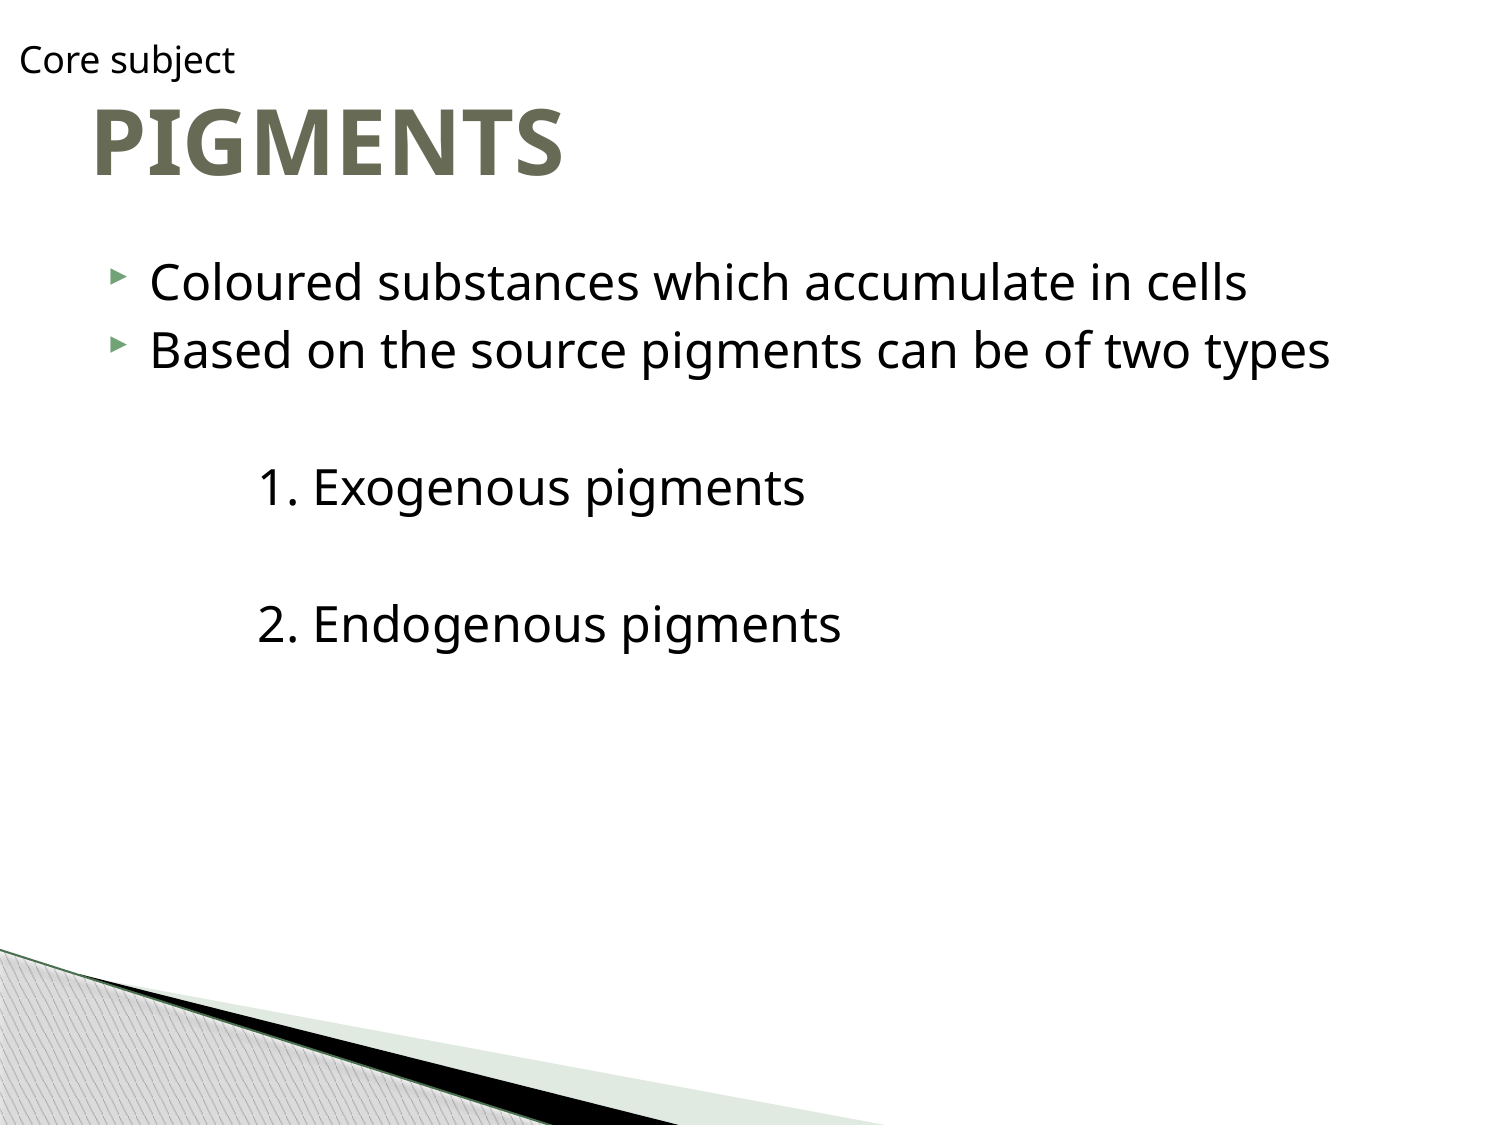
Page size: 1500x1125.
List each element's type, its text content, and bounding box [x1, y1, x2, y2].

title PIGMENTS [75, 45, 1425, 233]
text_box Core subject [0, 28, 732, 89]
list Coloured substances which accumulate in cells Based on the source pigments can be of two types 1. Exogenous pigments 2. Endogenous pigments [75, 243, 1425, 986]
